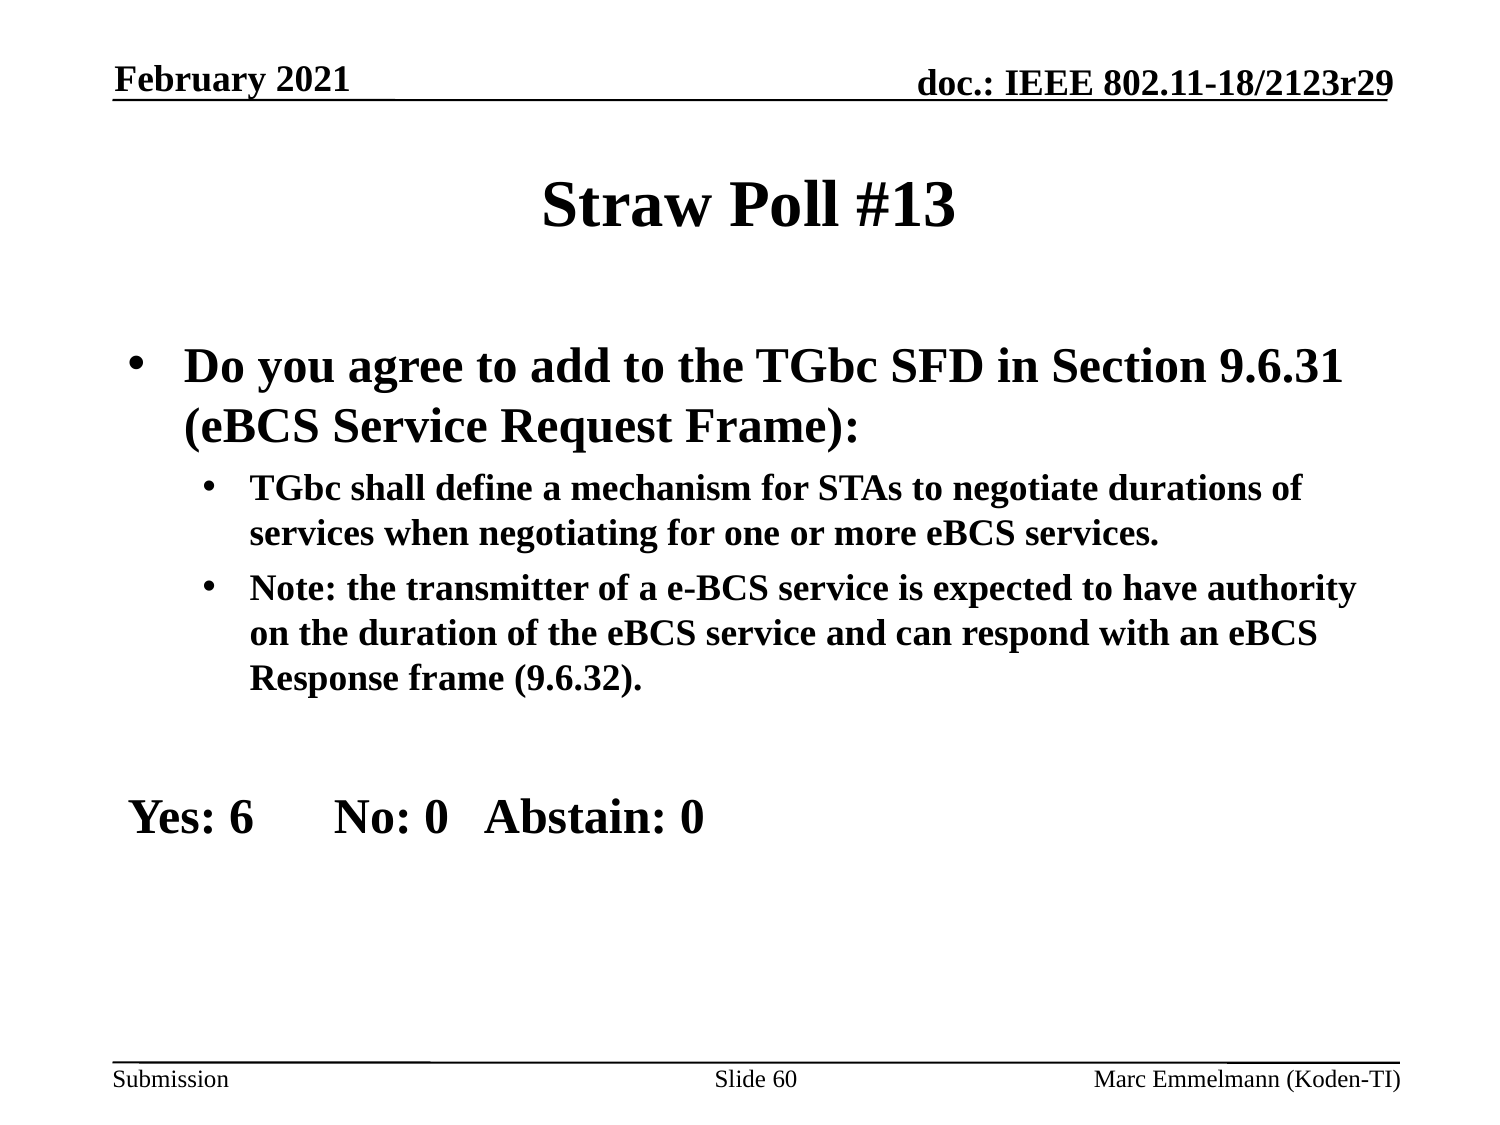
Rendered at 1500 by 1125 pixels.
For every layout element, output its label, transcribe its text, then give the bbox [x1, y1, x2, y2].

list Do you agree to add to the TGbc SFD in Section 9.6.31 (eBCS Service Request Frame): TGbc shall define a mechanism for STAs to negotiate durations of services when negotiating for one or more eBCS services. Note: the transmitter of a e-BCS service is expected to have authority on the duration of the eBCS service and can respond with an eBCS Response frame (9.6.32). Yes: 6 No: 0 Abstain: 0 [112, 324, 1388, 1000]
footer Marc Emmelmann (Koden-TI) [878, 1061, 1402, 1093]
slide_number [114, 54, 423, 100]
slide_number Slide 60 [712, 1061, 800, 1123]
title Straw Poll #13 [112, 112, 1388, 288]
